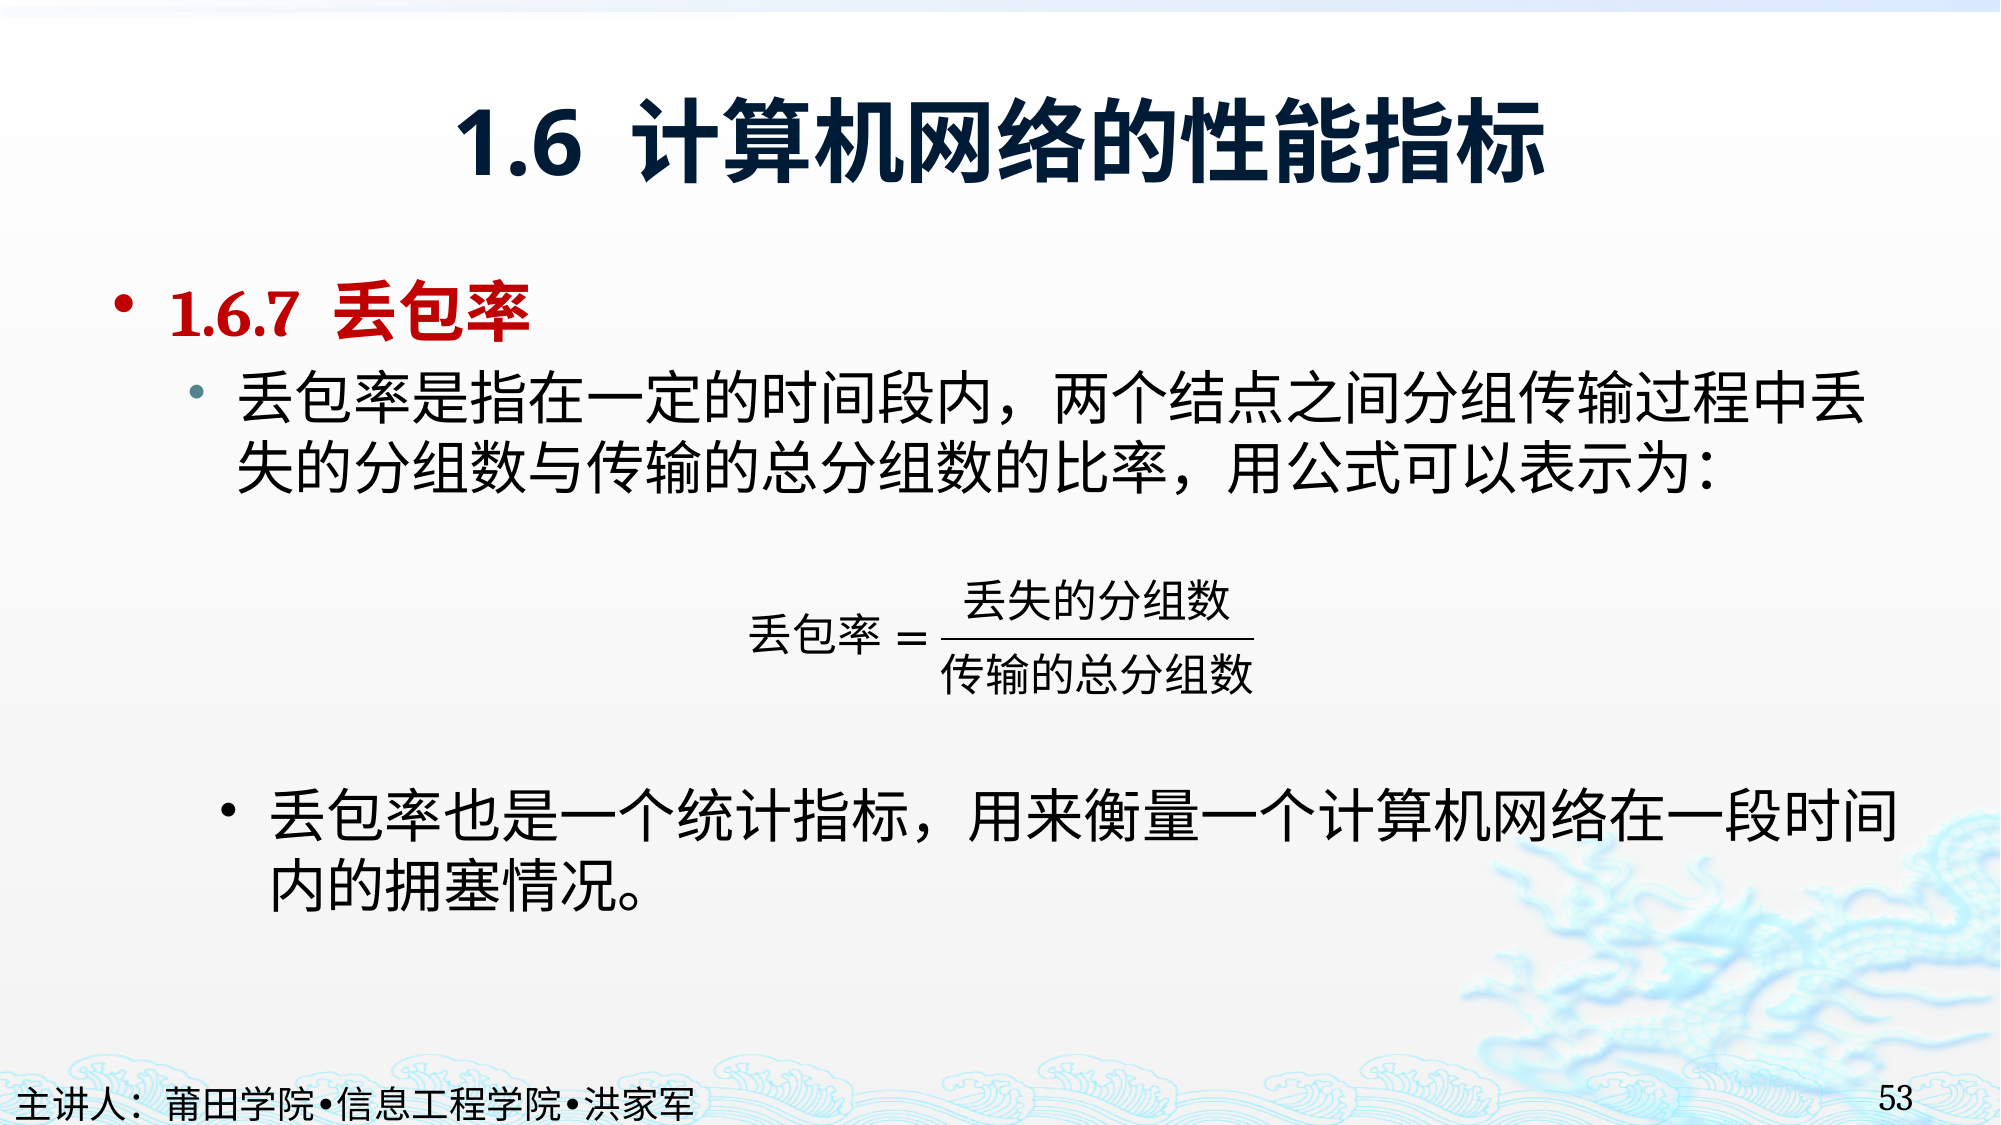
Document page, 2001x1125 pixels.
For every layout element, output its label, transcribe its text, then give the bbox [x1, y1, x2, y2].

text_box 丢包率也是一个统计指标，用来衡量一个计算机网络在一段时间内的拥塞情况。 [131, 772, 1932, 939]
title 1.6 计算机网络的性能指标 [99, 45, 1900, 233]
slide_number 53 [1863, 1065, 2000, 1125]
list 1.6.7 丢包率 丢包率是指在一定的时间段内，两个结点之间分组传输过程中丢失的分组数与传输的总分组数的比率，用公式可以表示为： [99, 262, 1900, 534]
footer 主讲人：莆田学院•信息工程学院•洪家军 [0, 1073, 746, 1125]
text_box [153, 534, 1848, 757]
